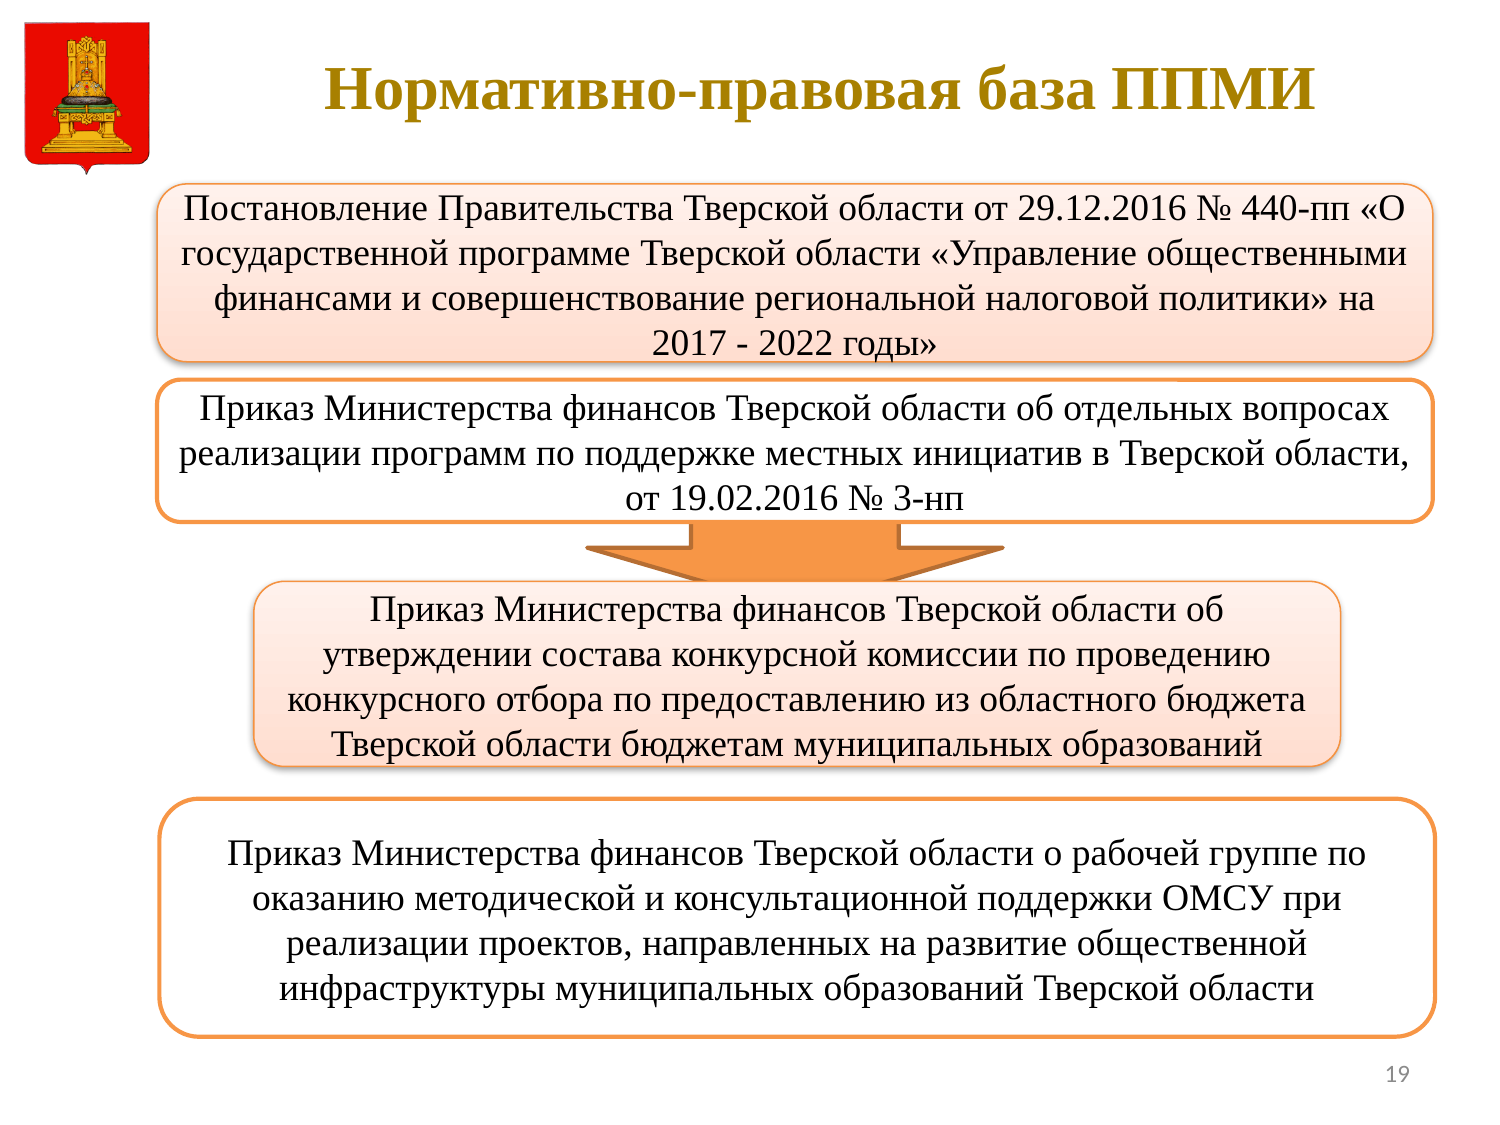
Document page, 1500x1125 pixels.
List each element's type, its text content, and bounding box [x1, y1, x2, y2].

slide_number 19 [1074, 1042, 1425, 1103]
text_box Приказ Министерства финансов Тверской области об отдельных вопросах реализации программ по поддержке местных инициатив в Тверской области, от 19.02.2016 № 3-нп [154, 377, 1435, 525]
text_box Постановление Правительства Тверской области от 29.12.2016 № 440-пп «О государственной программе Тверской области «Управление общественными финансами и совершенствование региональной налоговой политики» на 2017 - 2022 годы» [156, 183, 1434, 363]
text_box Приказ Министерства финансов Тверской области об утверждении состава конкурсной комиссии по проведению конкурсного отбора по предоставлению из областного бюджета Тверской области бюджетам муниципальных образований [252, 580, 1342, 768]
text_box Приказ Министерства финансов Тверской области о рабочей группе по оказанию методической и консультационной поддержки ОМСУ при реализации проектов, направленных на развитие общественной инфраструктуры муниципальных образований Тверской области [157, 796, 1438, 1039]
text_box [585, 525, 1005, 579]
picture [21, 13, 159, 184]
title Нормативно-правовая база ППМИ [171, 30, 1471, 138]
